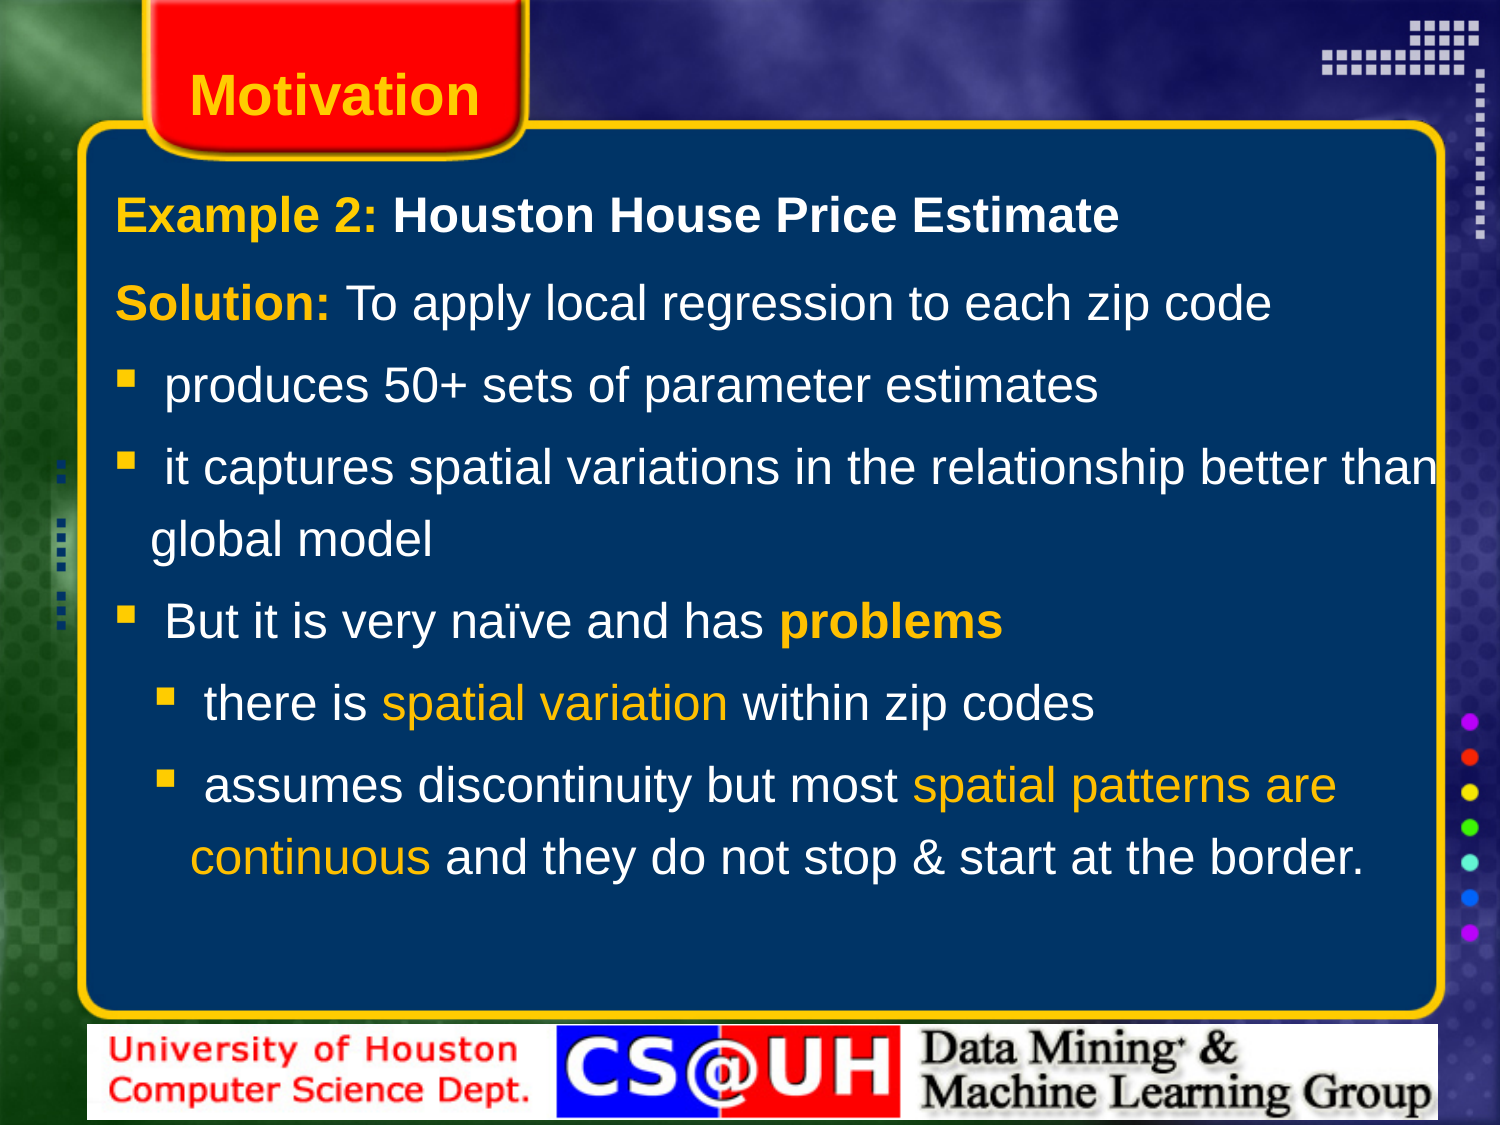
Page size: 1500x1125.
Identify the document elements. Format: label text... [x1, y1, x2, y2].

text_box Motivation [150, 50, 521, 135]
text_box Example 2: Houston House Price Estimate [99, 151, 1425, 250]
picture [0, 0, 1500, 1125]
text_box Solution: To apply local regression to each zip code produces 50+ sets of parameter estimates it captures spatial variations in the relationship better than global model But it is very naïve and has problems there is spatial variation within zip codes assumes discontinuity but most spatial patterns are continuous and they do not stop & start at the border. [99, 251, 1487, 389]
